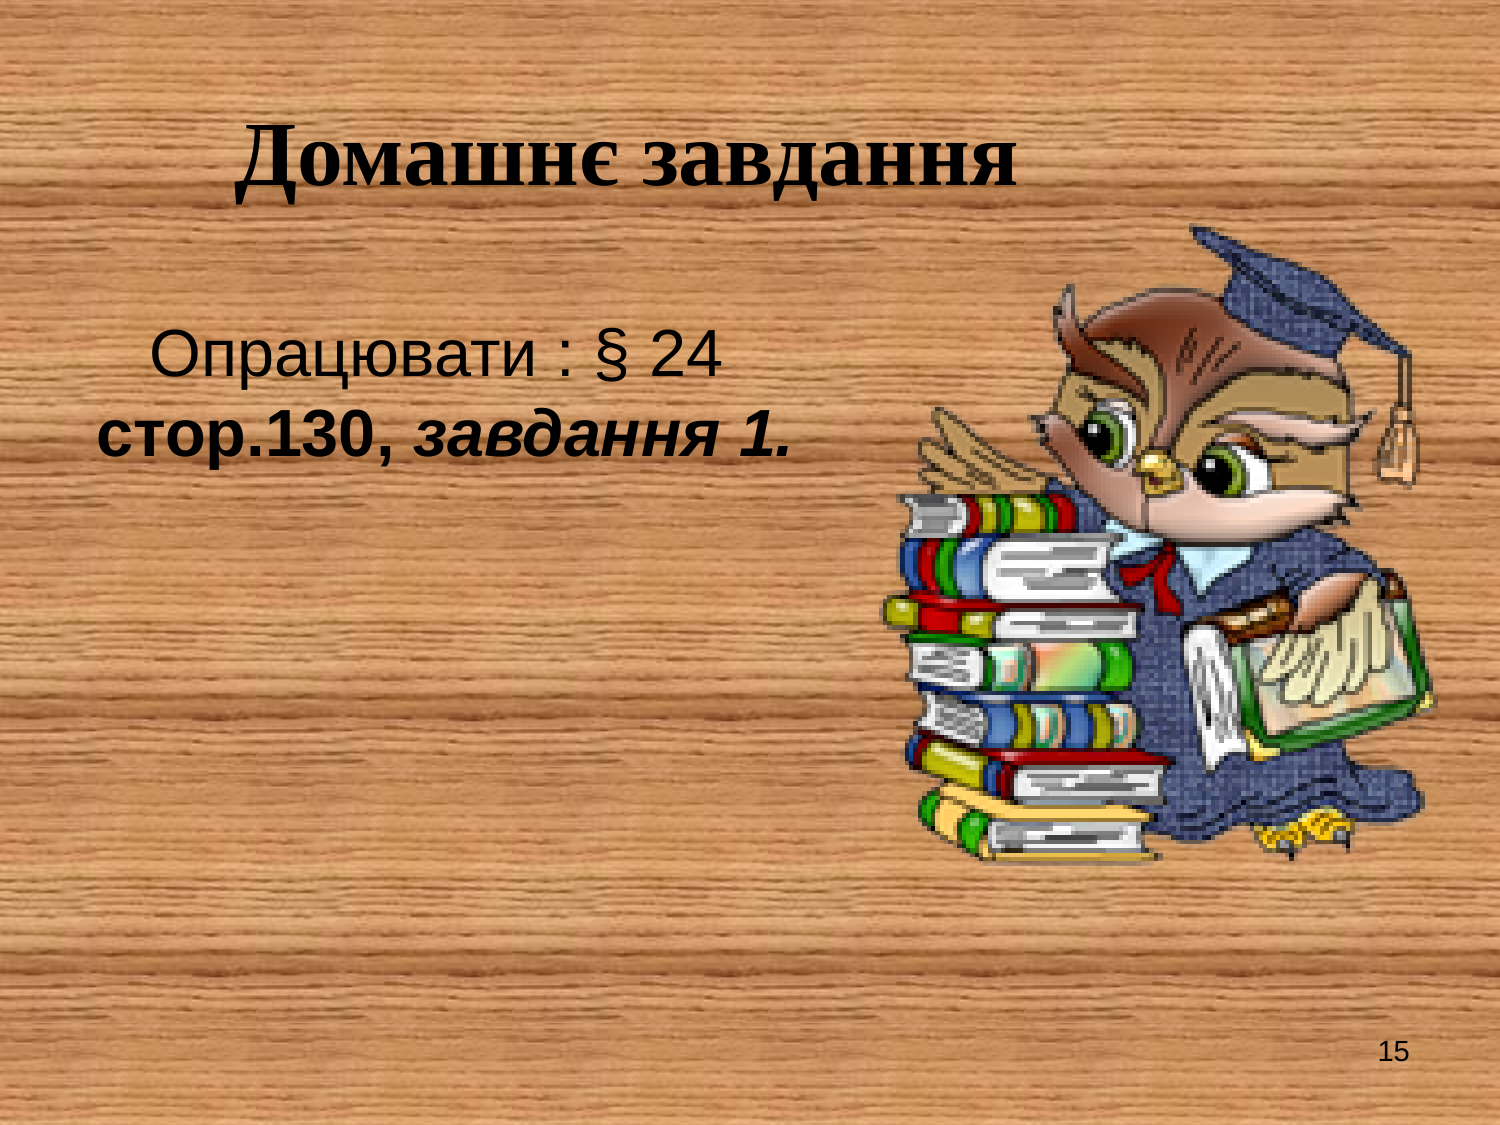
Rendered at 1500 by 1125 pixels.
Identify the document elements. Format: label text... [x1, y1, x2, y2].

slide_number 15 [1074, 1024, 1426, 1103]
picture [0, 0, 1500, 1125]
text_box Опрацювати : § 24 стор.130, завдання 1. [64, 302, 827, 558]
title Домашнє завдання [40, 54, 1215, 243]
